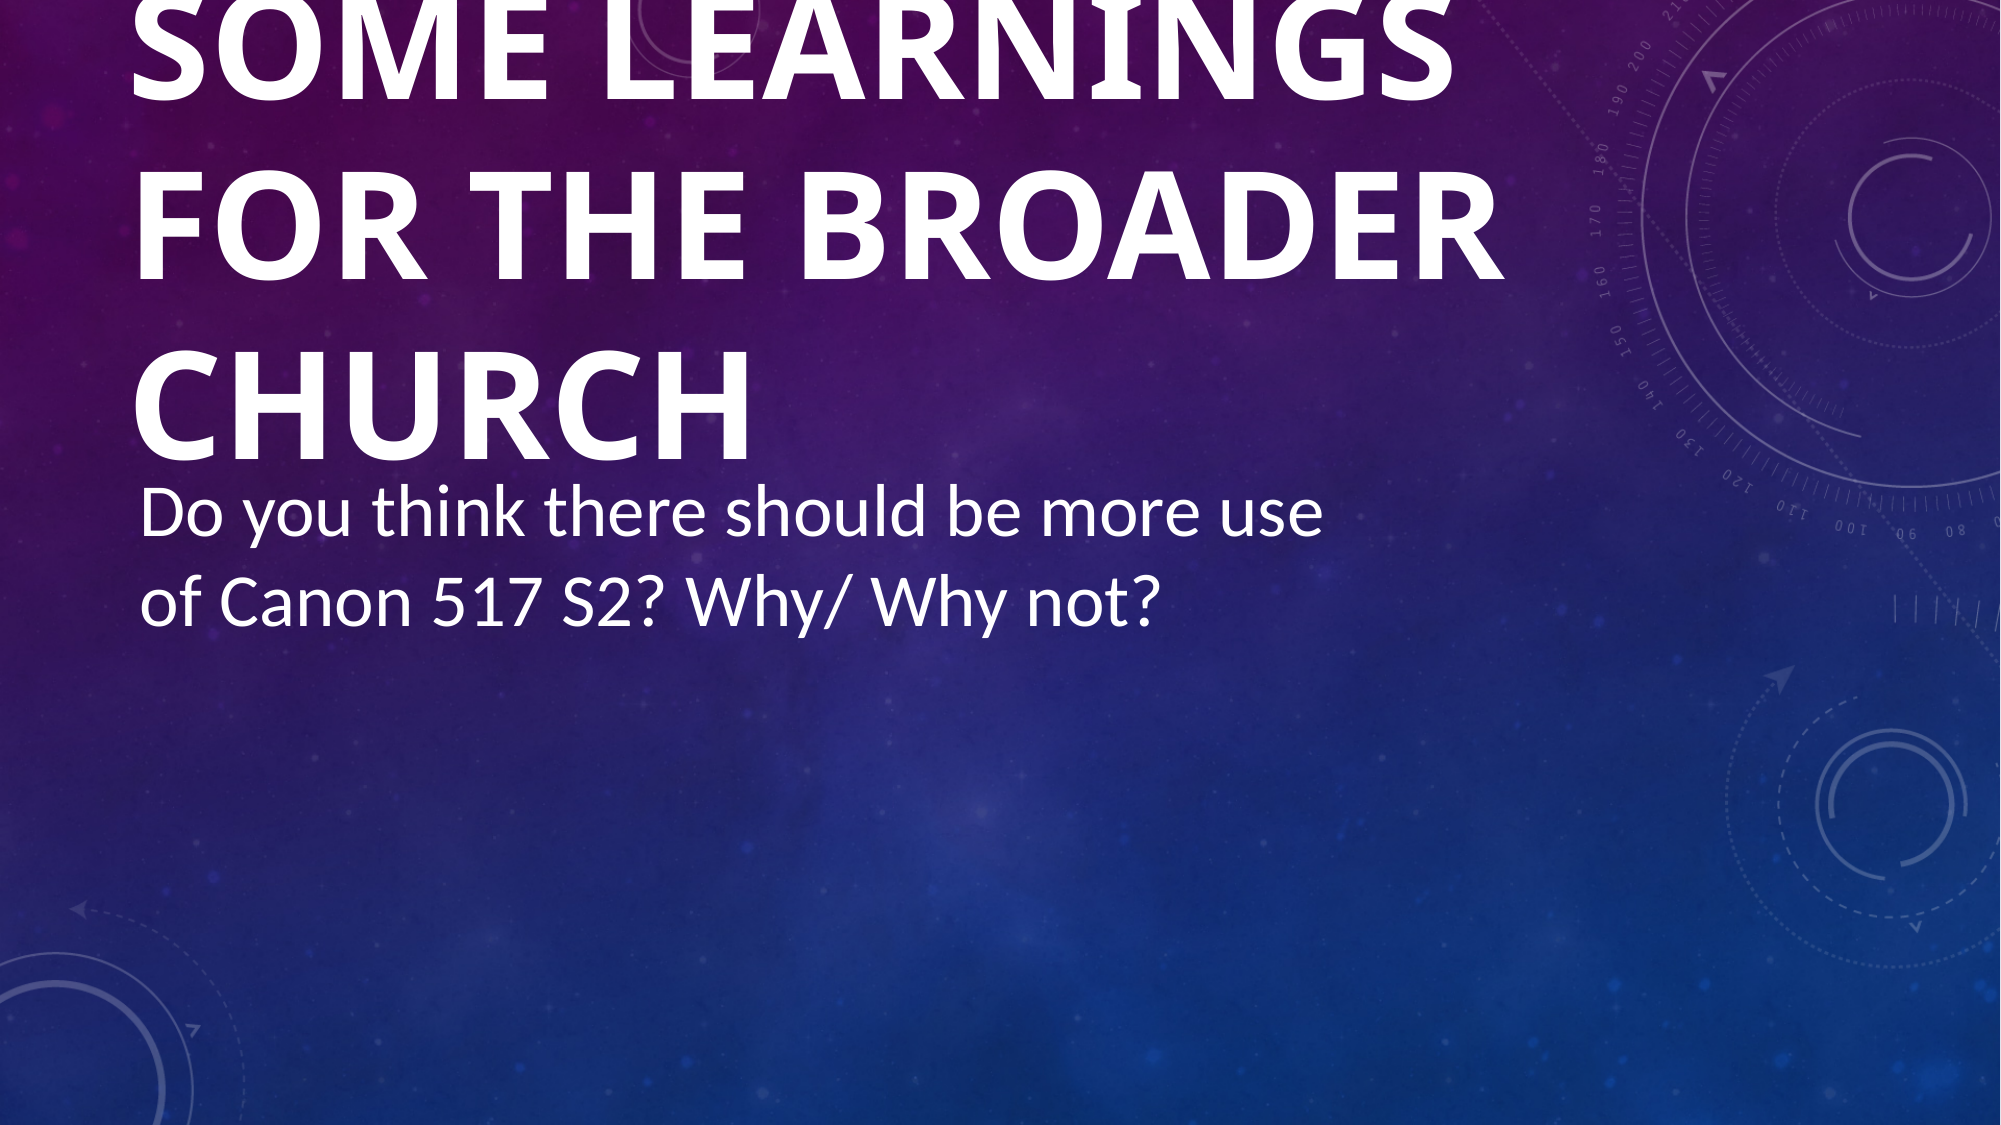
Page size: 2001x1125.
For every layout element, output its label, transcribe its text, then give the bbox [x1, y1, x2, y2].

picture [0, 0, 2001, 1125]
list Do you think there should be more use of Canon 517 S2? Why/ Why not? [124, 284, 1787, 884]
title Some learnings for the broader church [112, 99, 1775, 339]
